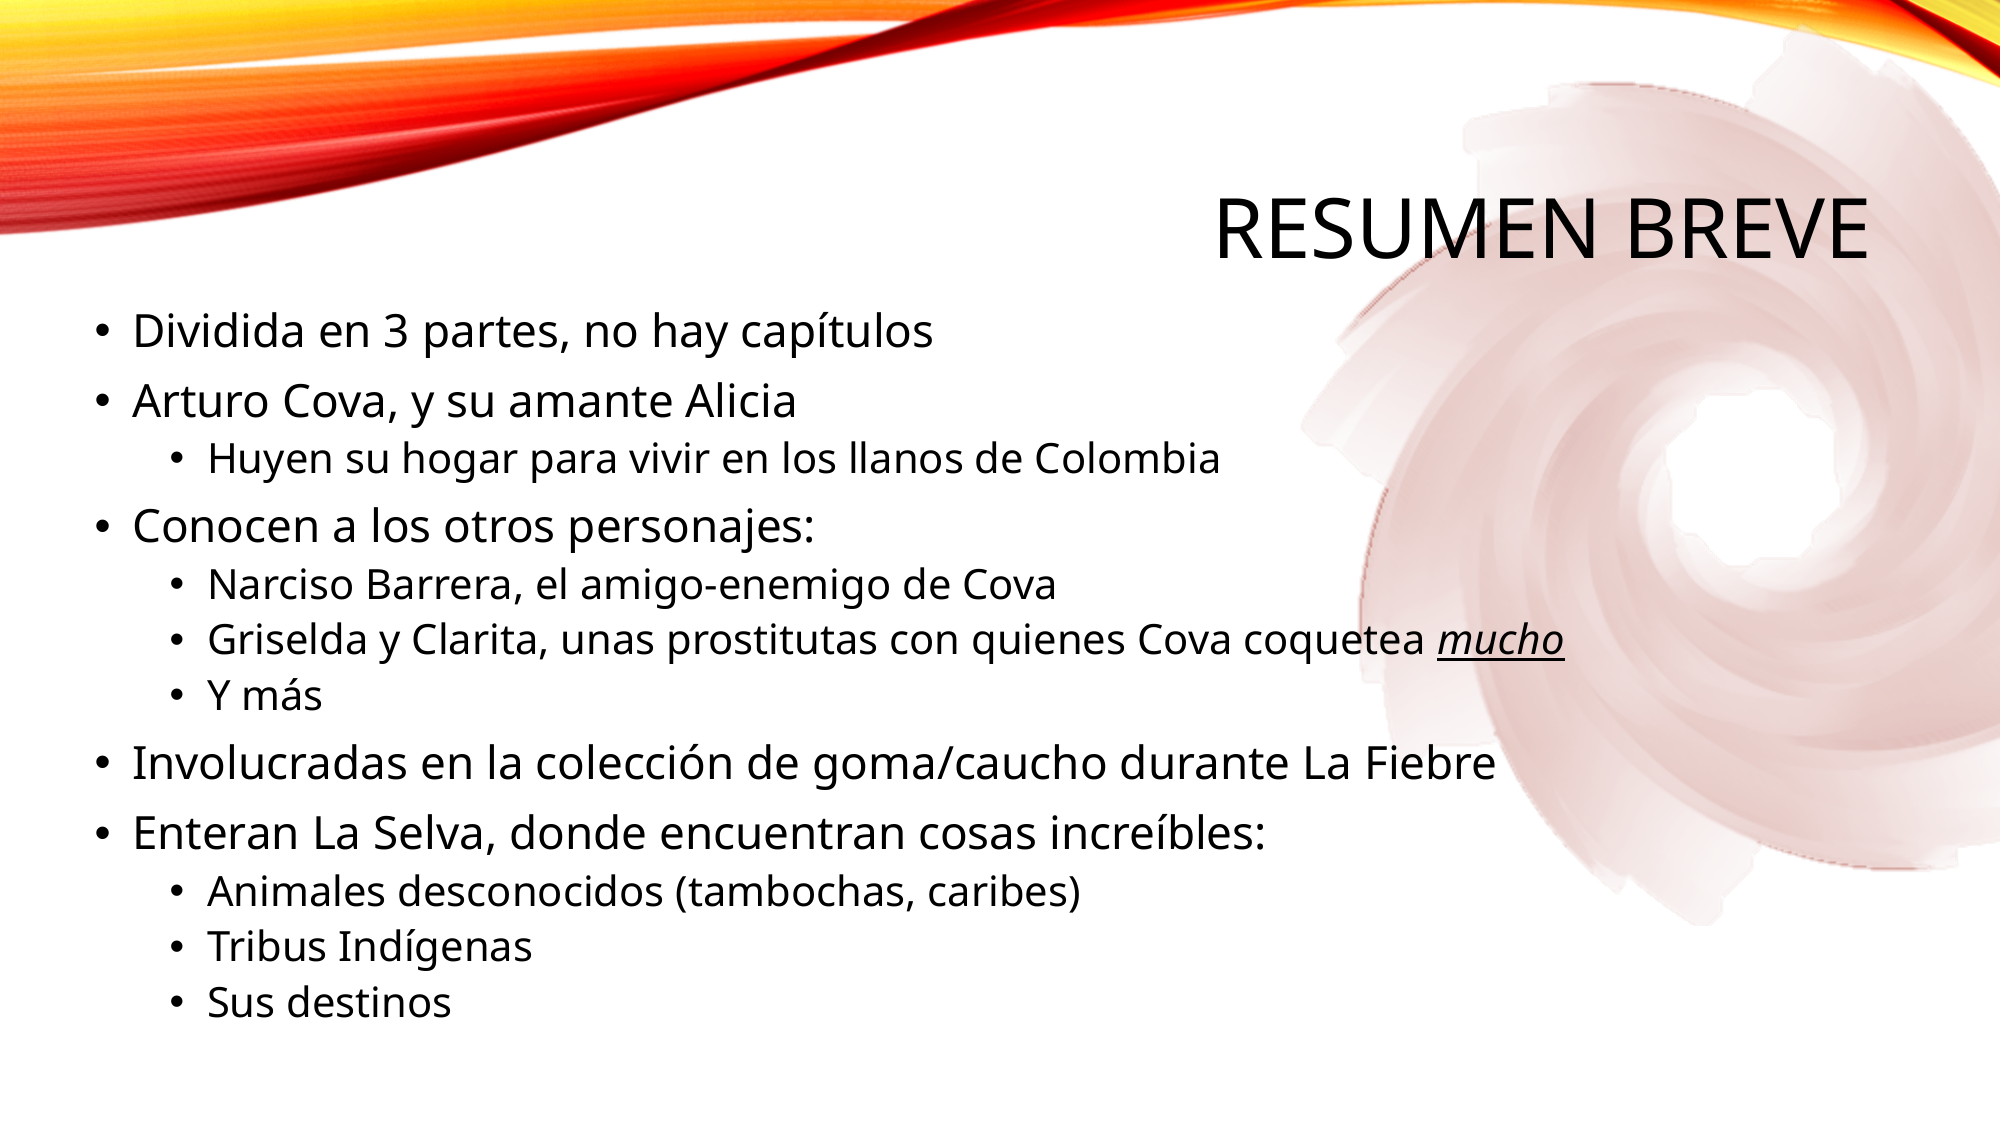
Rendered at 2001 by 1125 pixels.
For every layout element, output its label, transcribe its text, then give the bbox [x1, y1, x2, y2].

title Resumen Breve [474, 125, 1298, 299]
picture [0, 0, 2000, 927]
list Dividida en 3 partes, no hay capítulos Arturo Cova, y su amante Alicia Huyen su hogar para vivir en los llanos de Colombia Conocen a los otros personajes: Narciso Barrera, el amigo-enemigo de Cova Griselda y Clarita, unas prostitutas con quienes Cova coquetea mucho Y más Involucradas en la colección de goma/caucho durante La Fiebre Enteran La Selva, donde encuentran cosas increíbles: Animales desconocidos (tambochas, caribes) Tribus Indígenas Sus destinos [79, 299, 1888, 1091]
